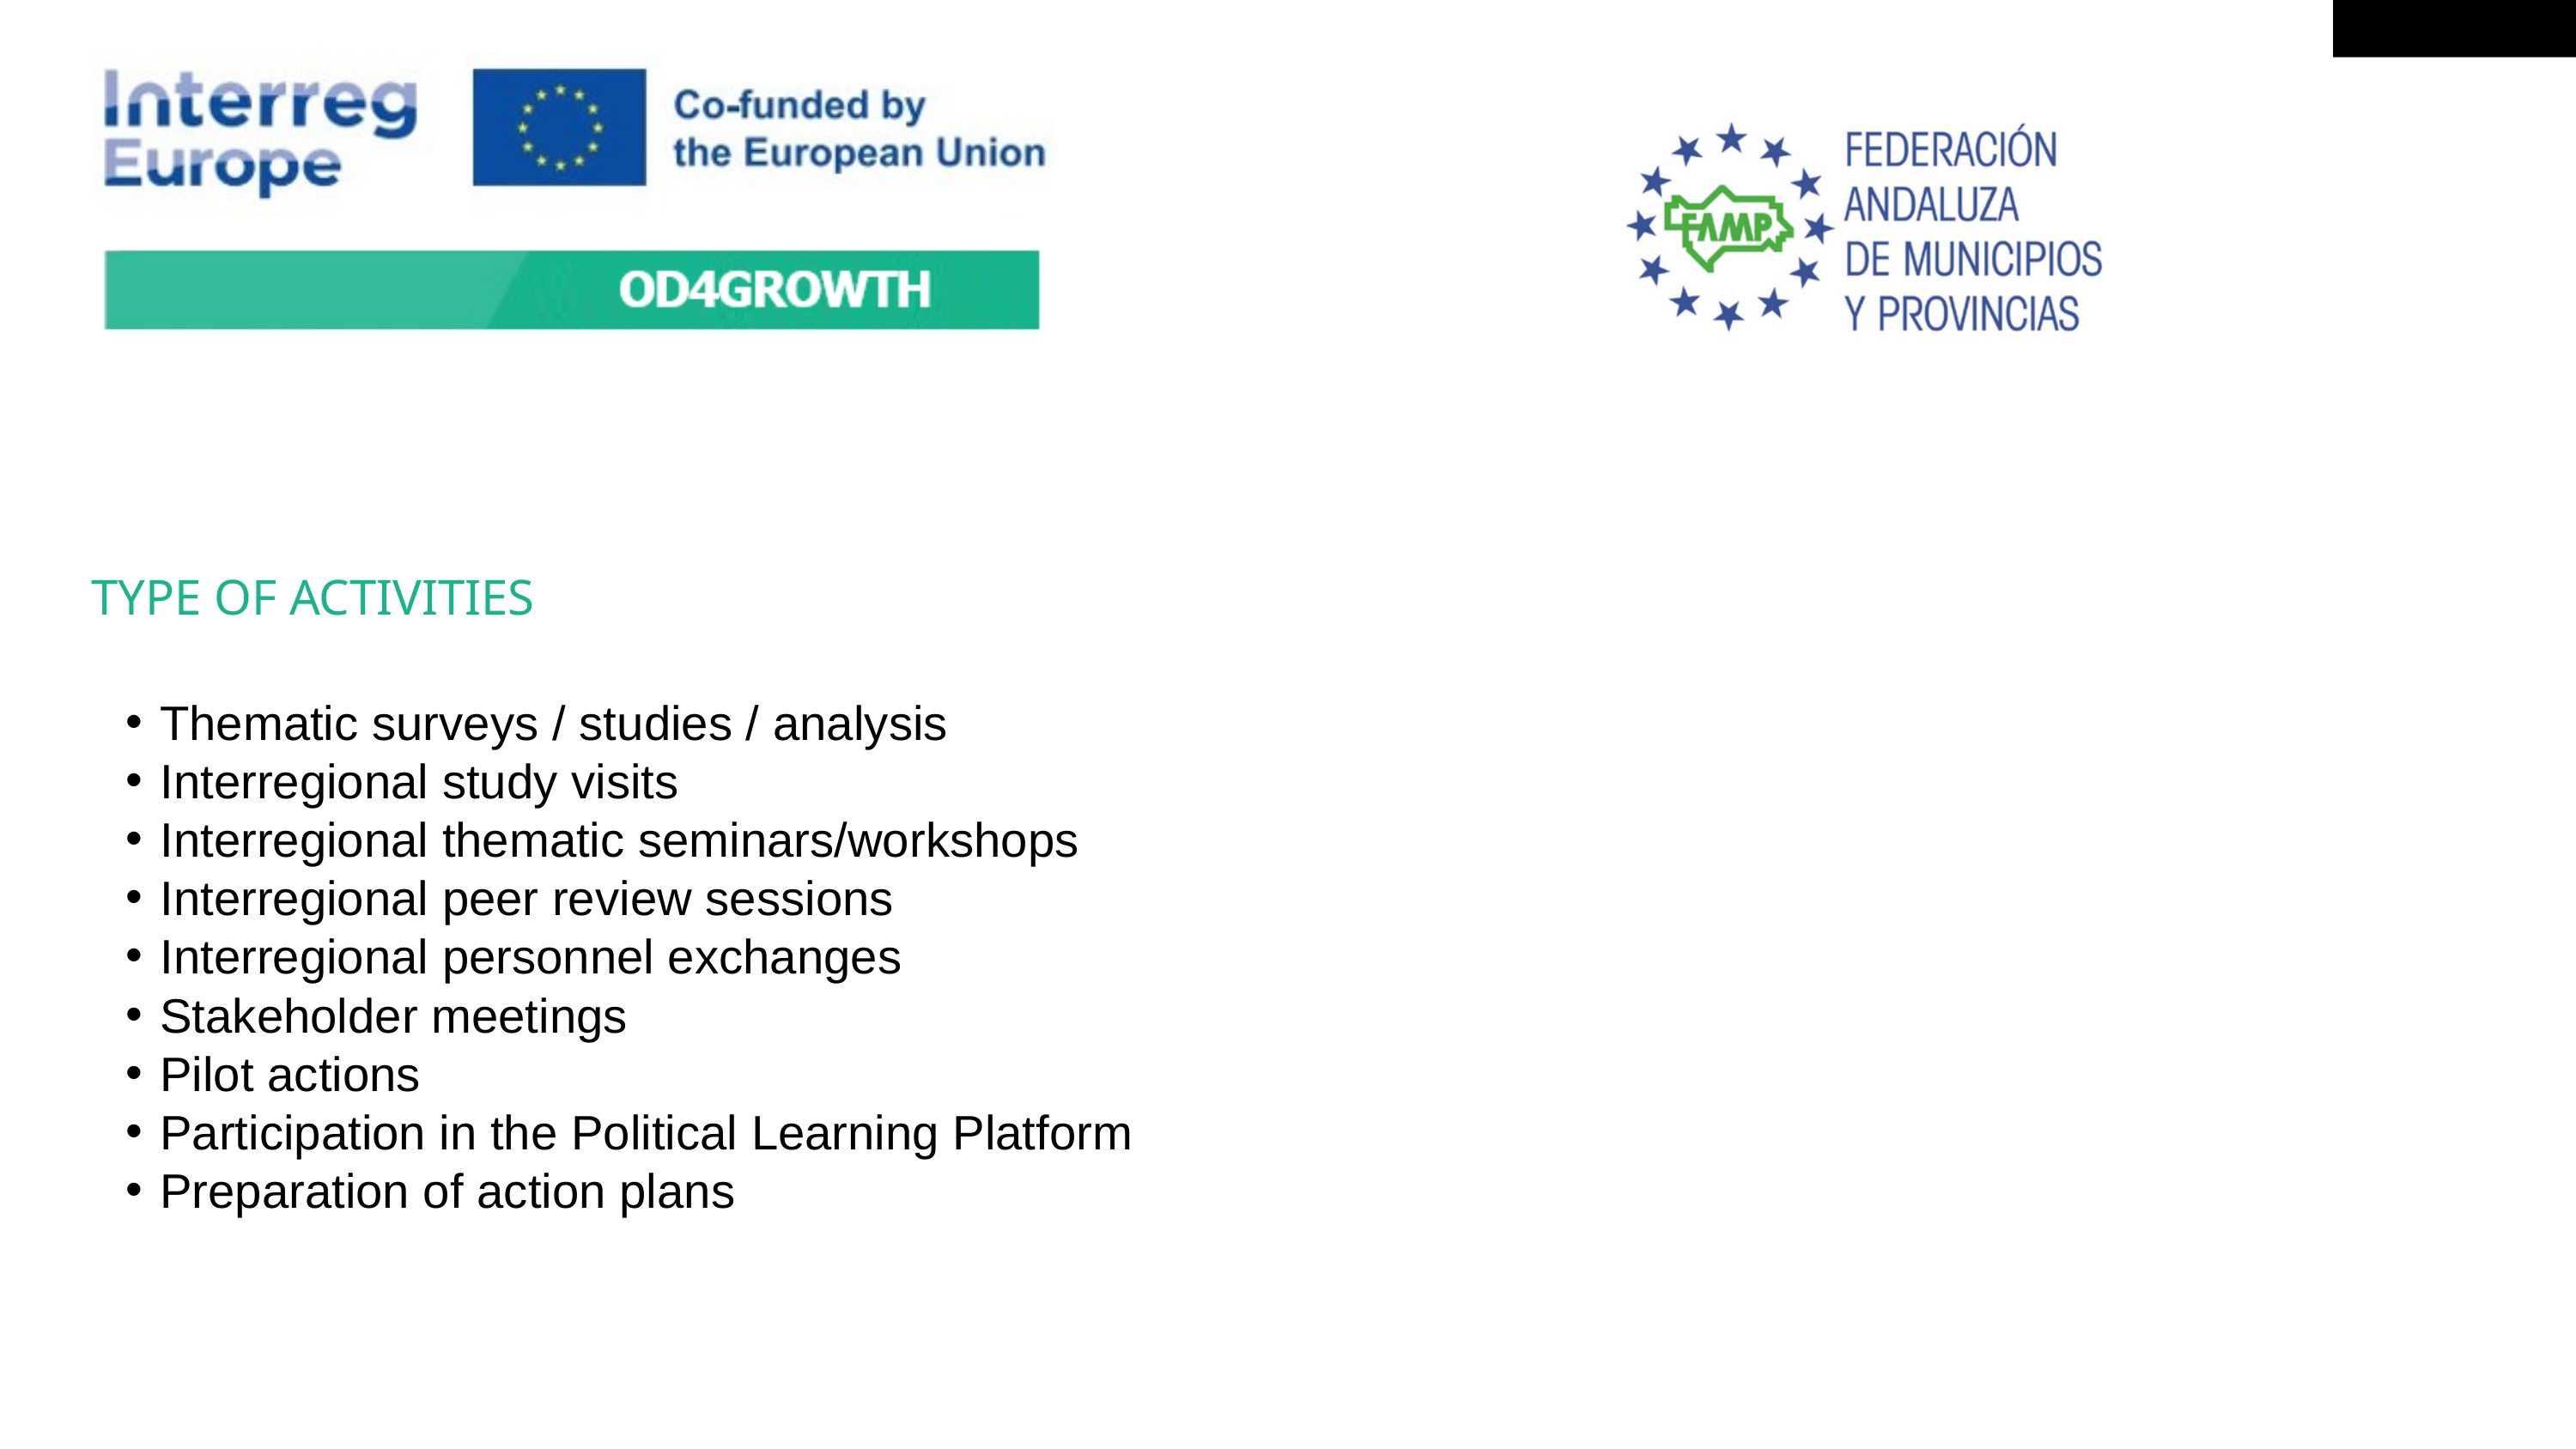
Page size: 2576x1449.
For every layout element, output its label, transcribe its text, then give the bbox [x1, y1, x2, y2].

text_box [1625, 94, 2125, 368]
text_box TYPE OF ACTIVITIES Thematic surveys / studies / analysis Interregional study visits Interregional thematic seminars/workshops Interregional peer review sessions Interregional personnel exchanges Stakeholder meetings Pilot actions Participation in the Political Learning Platform Preparation of action plans [91, 358, 1343, 1335]
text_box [2332, 0, 2576, 58]
text_box [91, 47, 1092, 358]
